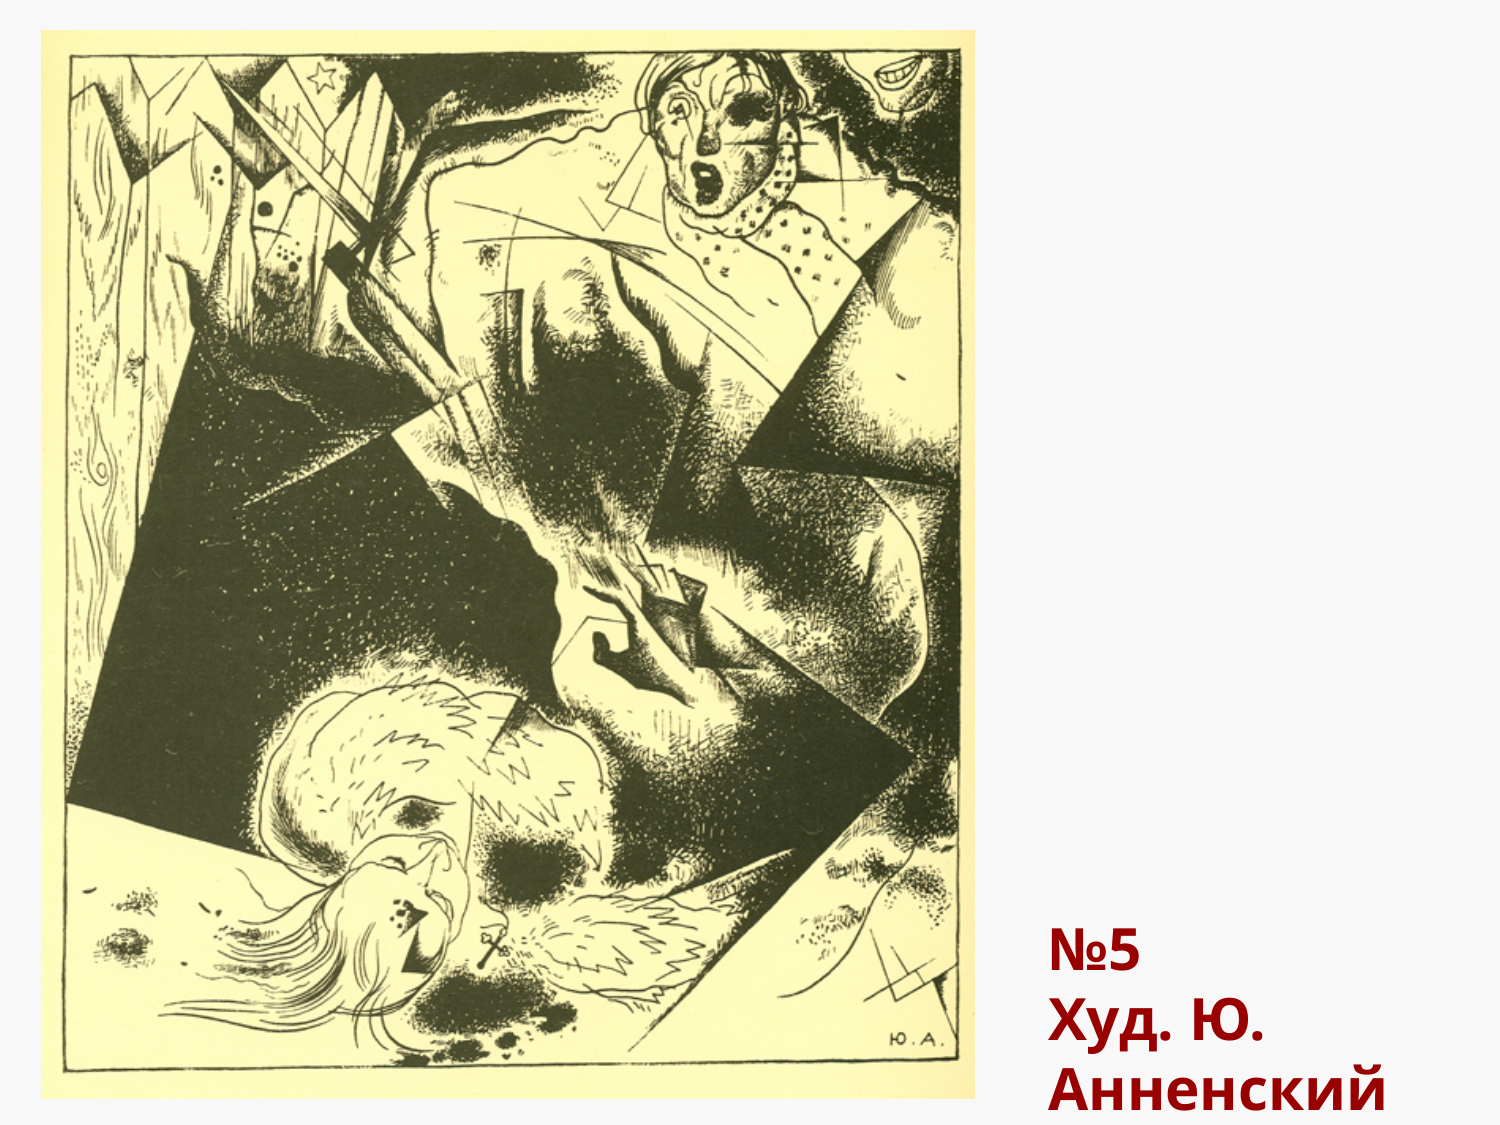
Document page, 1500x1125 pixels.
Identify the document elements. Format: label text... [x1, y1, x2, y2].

text_box №5 Худ. Ю. Анненский [1033, 905, 1500, 1125]
picture [40, 30, 975, 1099]
